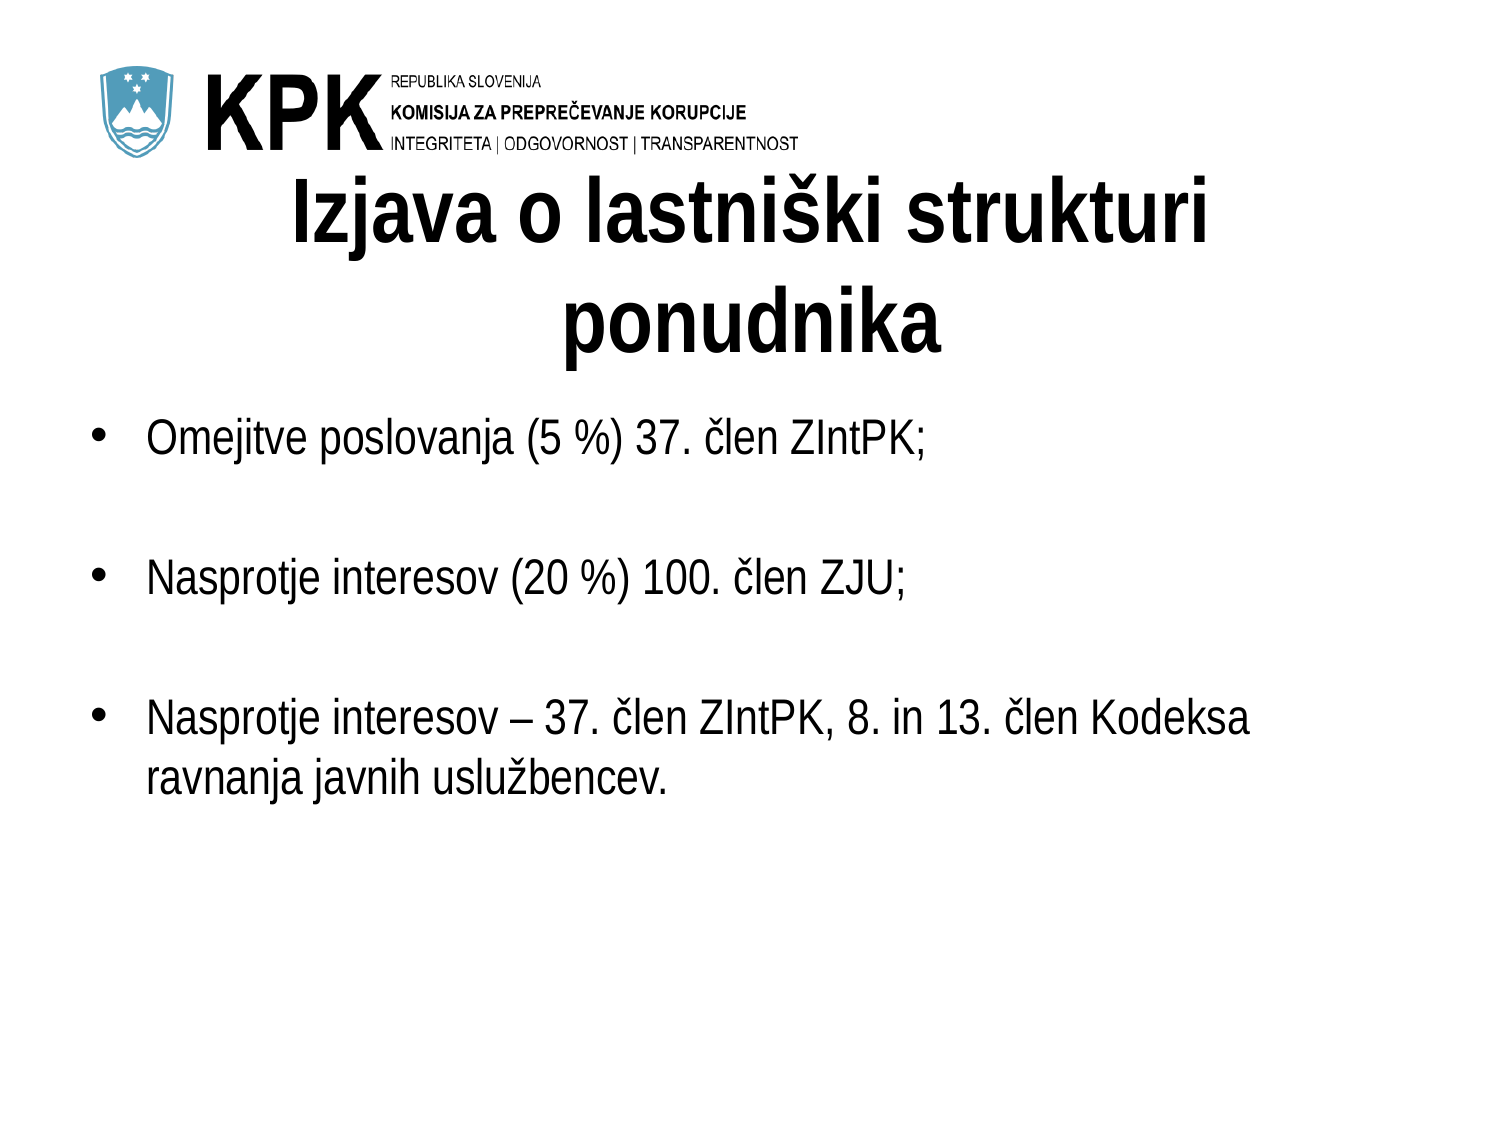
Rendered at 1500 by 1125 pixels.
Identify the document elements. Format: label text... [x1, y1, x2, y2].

title Izjava o lastniški strukturi ponudnika [76, 184, 1427, 338]
picture [100, 66, 798, 158]
list Omejitve poslovanja (5 %) 37. člen ZIntPK; Nasprotje interesov (20 %) 100. člen ZJU; Nasprotje interesov – 37. člen ZIntPK, 8. in 13. člen Kodeksa ravnanja javnih uslužbencev. [75, 397, 1425, 1005]
